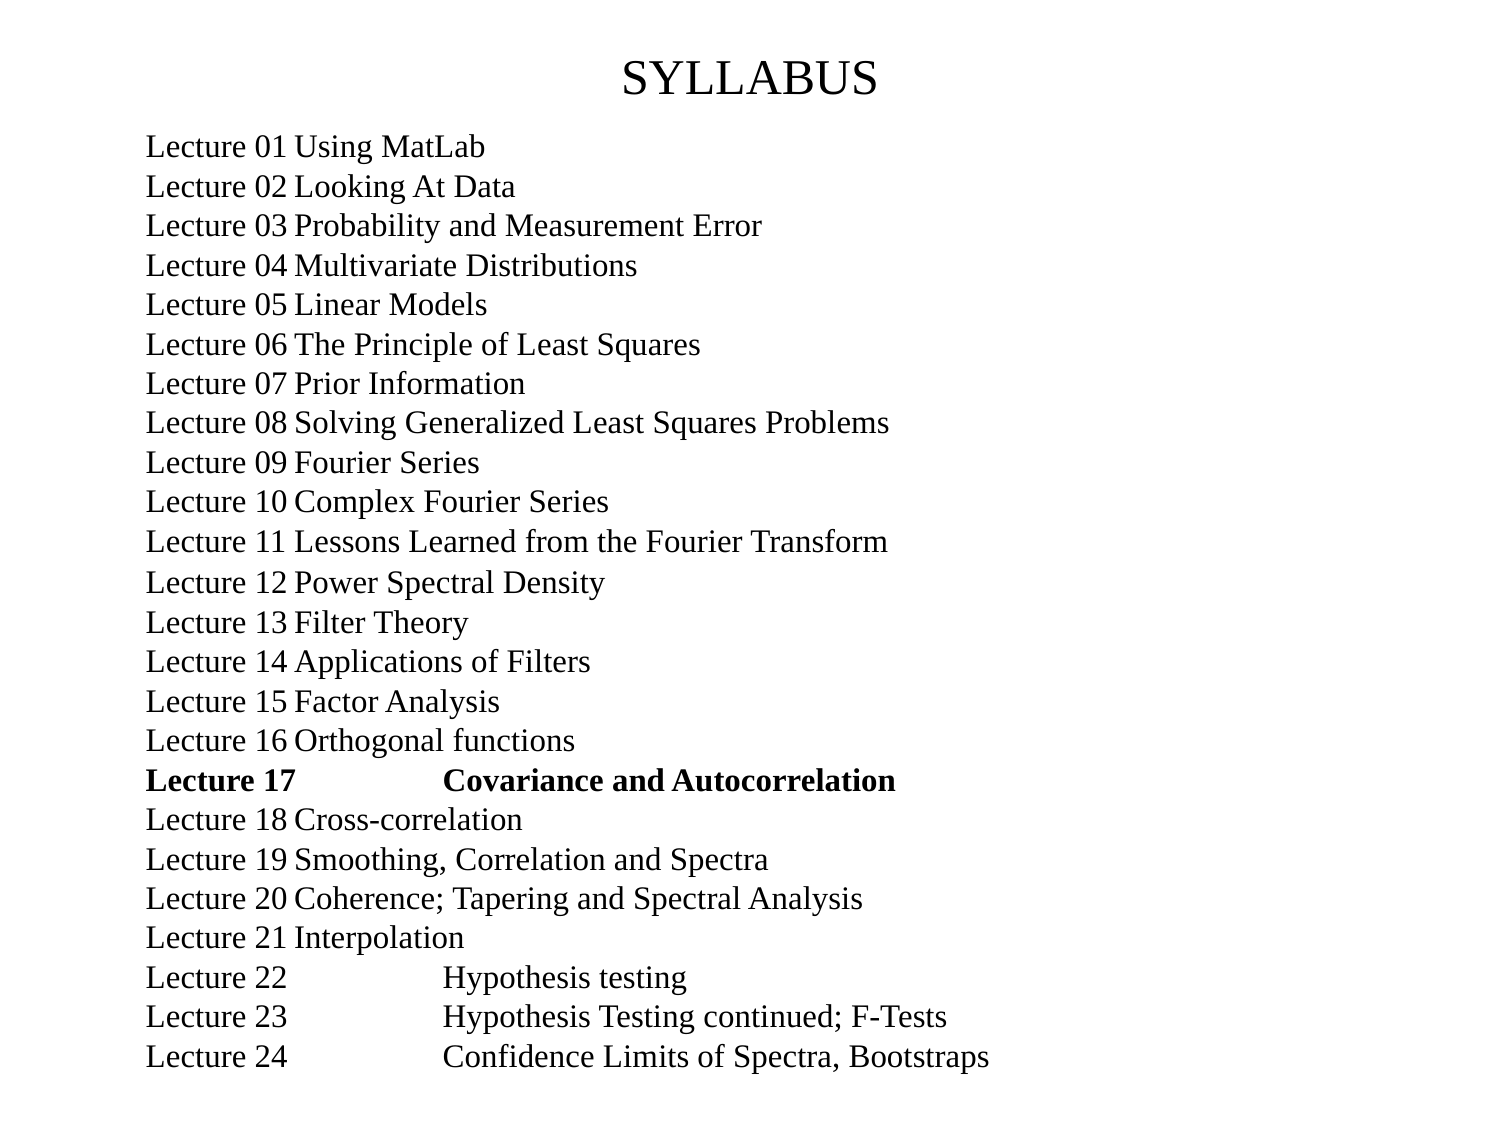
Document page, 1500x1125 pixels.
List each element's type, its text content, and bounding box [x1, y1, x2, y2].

list Lecture 01 Using MatLab Lecture 02 Looking At Data Lecture 03 Probability and Measurement Error Lecture 04 Multivariate Distributions Lecture 05 Linear Models Lecture 06 The Principle of Least Squares Lecture 07 Prior Information Lecture 08 Solving Generalized Least Squares Problems Lecture 09 Fourier Series Lecture 10 Complex Fourier Series Lecture 11 Lessons Learned from the Fourier Transform Lecture 12 Power Spectral Density Lecture 13 Filter Theory Lecture 14 Applications of Filters Lecture 15 Factor Analysis Lecture 16 Orthogonal functions Lecture 17 Covariance and Autocorrelation Lecture 18 Cross-correlation Lecture 19 Smoothing, Correlation and Spectra Lecture 20 Coherence; Tapering and Spectral Analysis Lecture 21 Interpolation Lecture 22 Hypothesis testing Lecture 23 Hypothesis Testing continued; F-Tests Lecture 24 Confidence Limits of Spectra, Bootstraps [75, 113, 1425, 1088]
text_box SYLLABUS [0, 37, 1500, 113]
